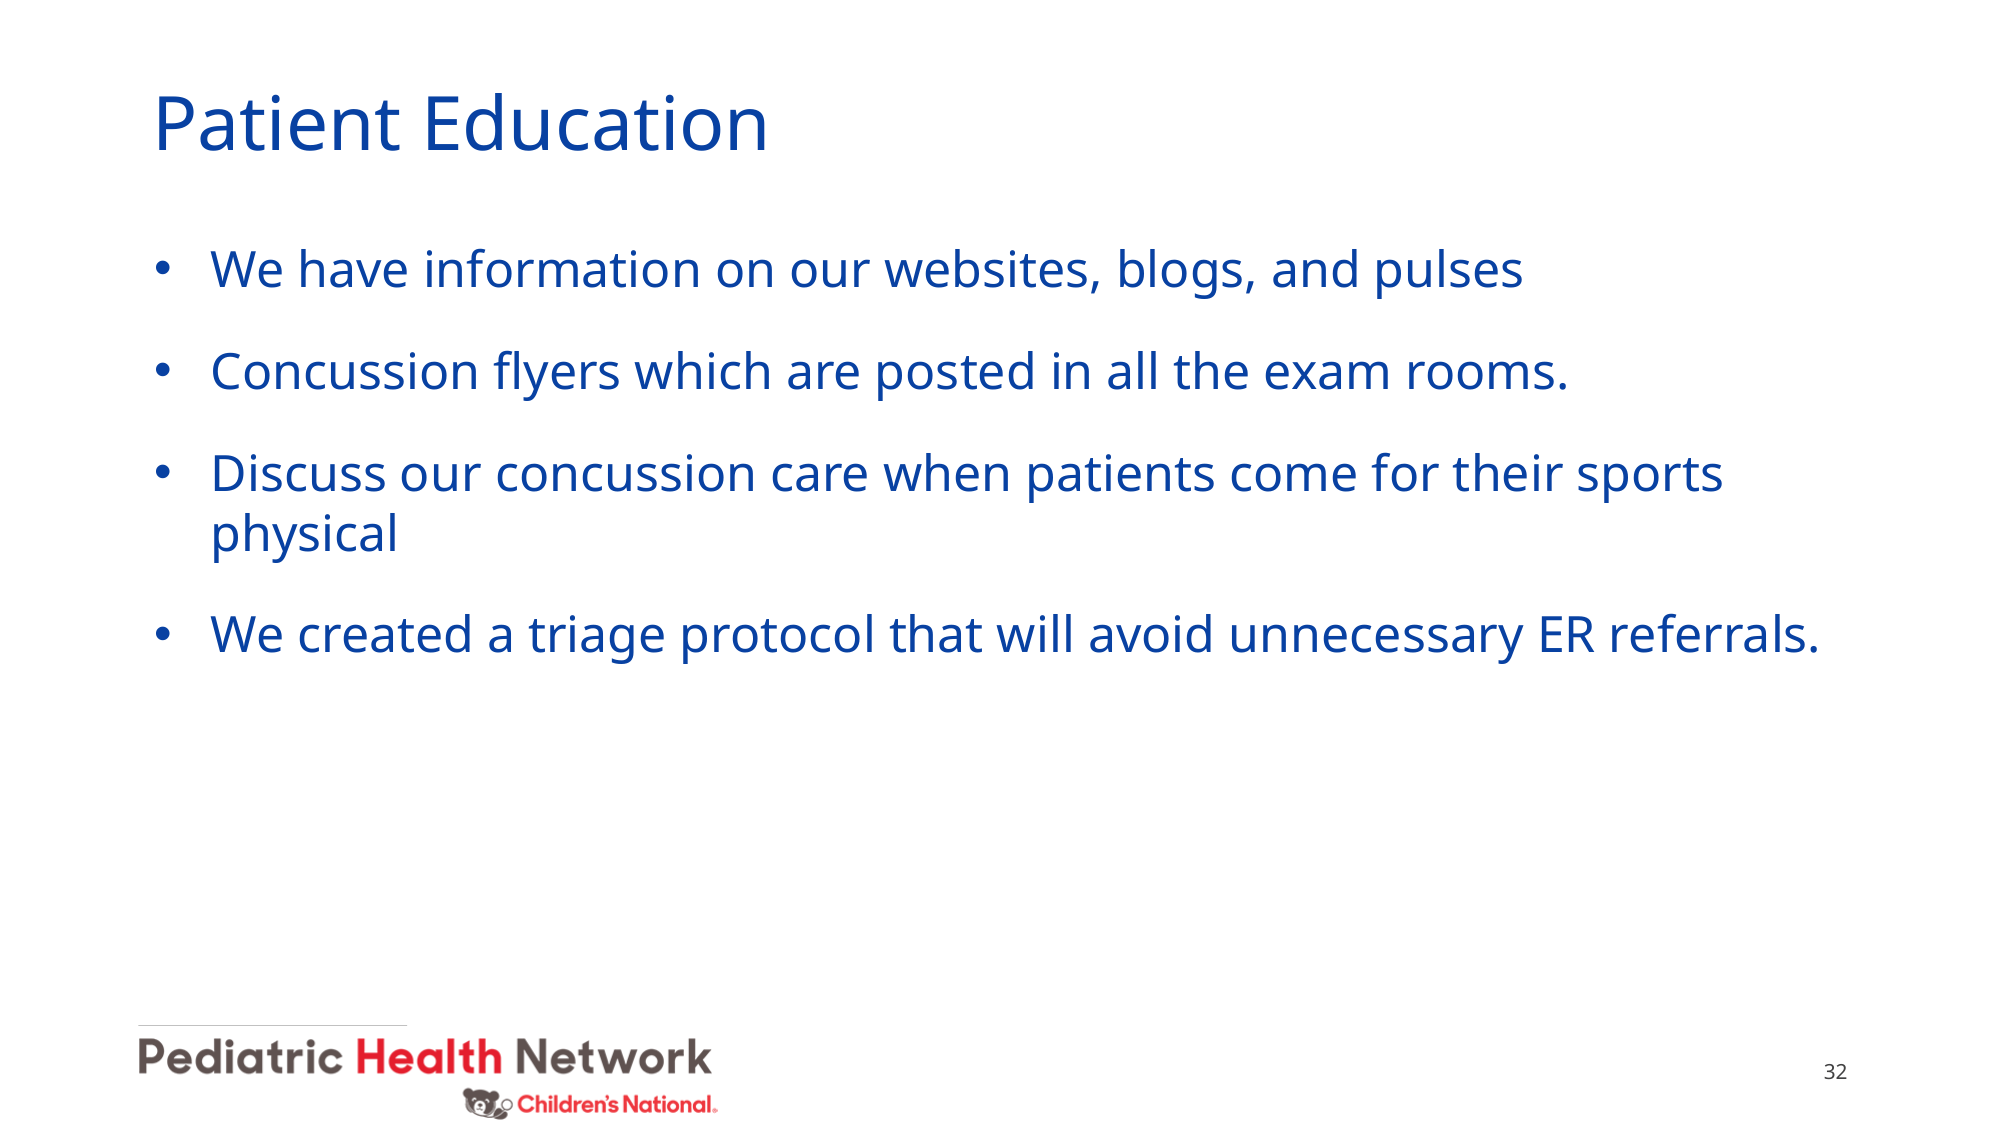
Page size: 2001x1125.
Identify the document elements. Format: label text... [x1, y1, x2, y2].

title Patient Education [137, 3, 1863, 221]
slide_number 32 [1412, 1042, 1863, 1103]
list We have information on our websites, blogs, and pulses Concussion flyers which are posted in all the exam rooms. Discuss our concussion care when patients come for their sports physical We created a triage protocol that will avoid unnecessary ER referrals. [137, 230, 1863, 944]
picture [125, 1023, 726, 1125]
